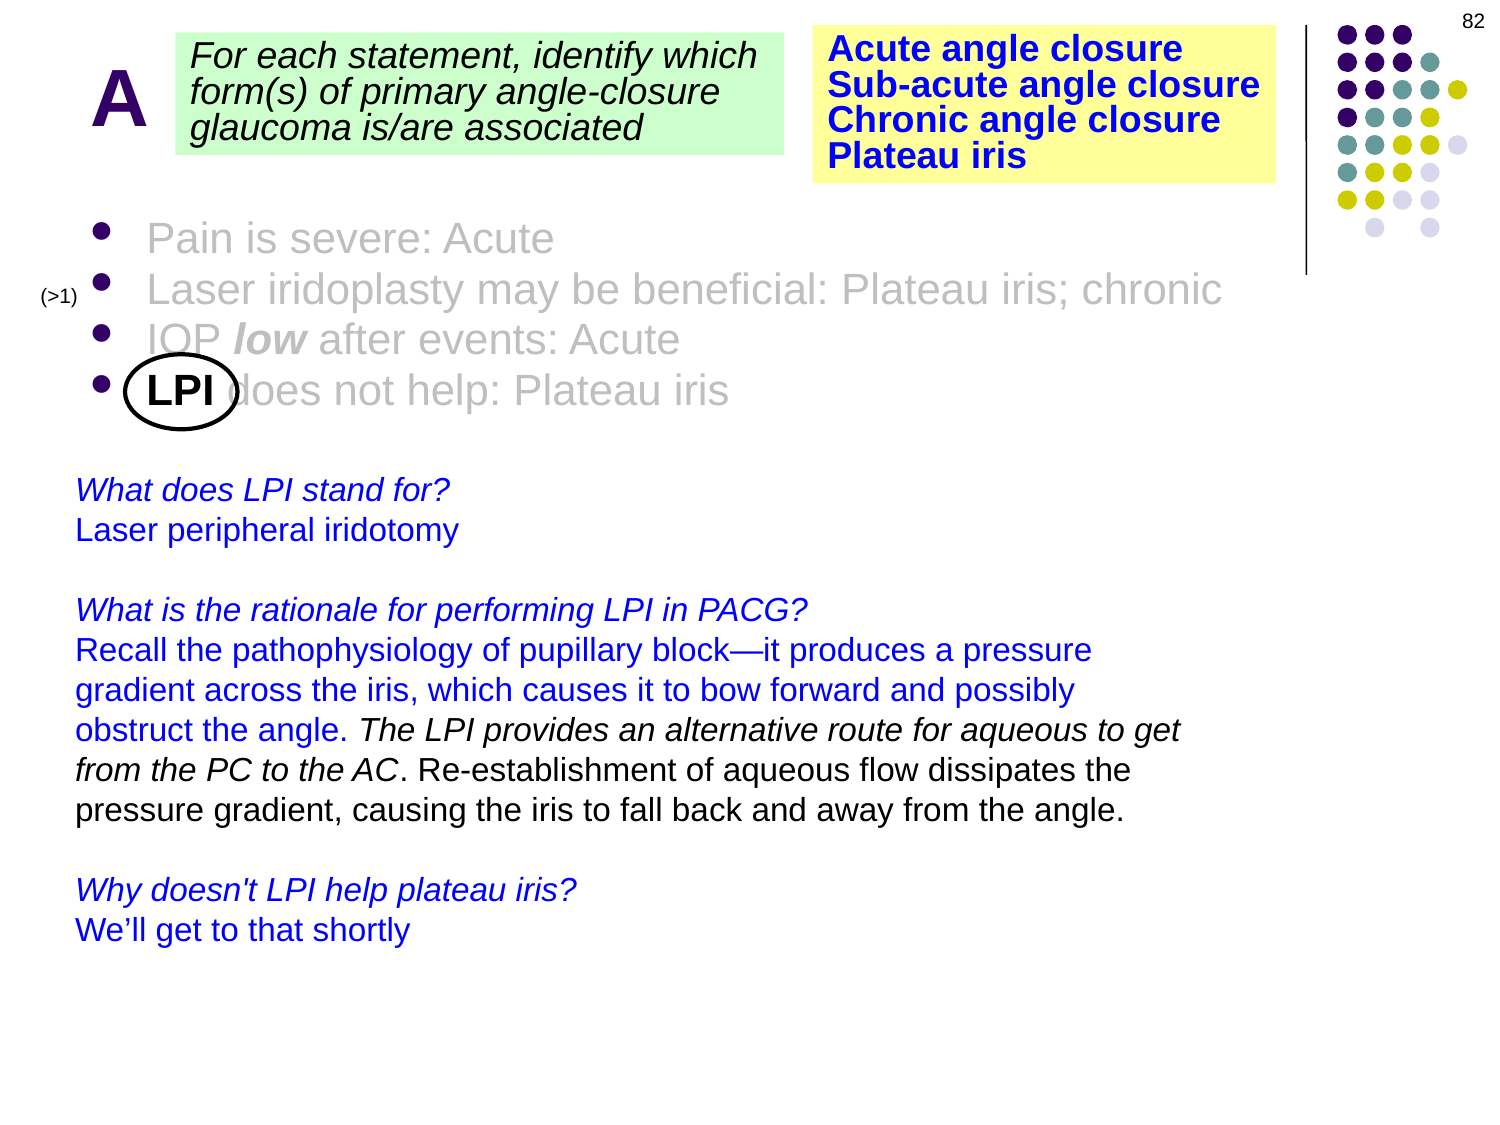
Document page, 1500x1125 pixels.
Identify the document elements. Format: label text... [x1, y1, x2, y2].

text_box (>1) [25, 275, 93, 315]
title A [75, 20, 1313, 150]
text_box Acute angle closure Sub-acute angle closure Chronic angle closure Plateau iris [812, 150, 1276, 184]
text_box What does LPI stand for? Laser peripheral iridotomy What is the rationale for performing LPI in PACG? Recall the pathophysiology of pupillary block—it produces a pressure gradient across the iris, which causes it to bow forward and possibly obstruct the angle. The LPI provides an alternative route for aqueous to get from the PC to the AC. Re-establishment of aqueous flow dissipates the pressure gradient, causing the iris to fall back and away from the angle. Why doesn't LPI help plateau iris? We’ll get to that shortly [60, 461, 1211, 955]
text_box For each statement, identify which form(s) of primary angle-closure glaucoma is/are associated [175, 150, 784, 155]
text_box [122, 352, 240, 432]
slide_number 82 [1149, 0, 1500, 75]
list Pain is severe: Acute Laser iridoplasty may be beneficial: Plateau iris; chronic IOP low after events: Acute LPI does not help: Plateau iris [75, 212, 1425, 438]
